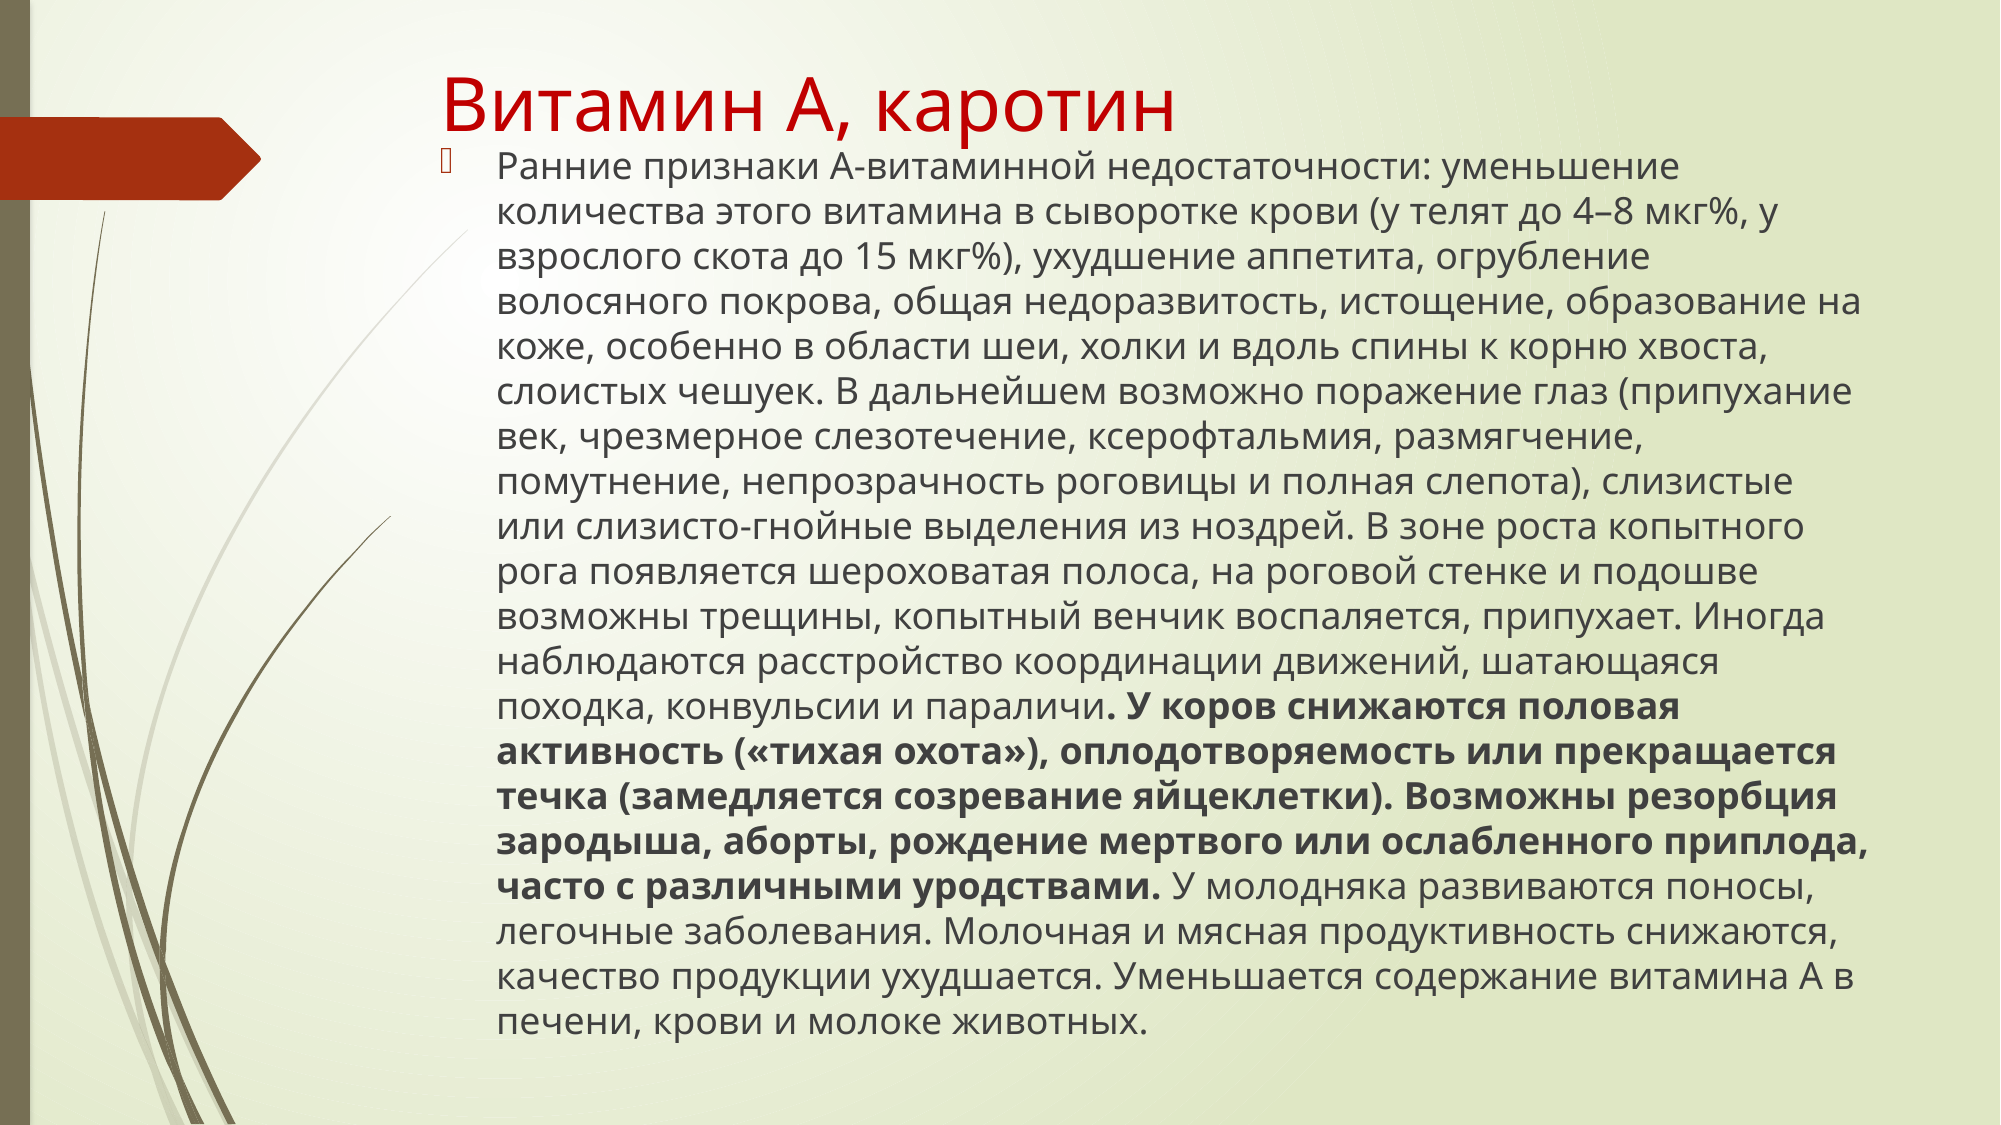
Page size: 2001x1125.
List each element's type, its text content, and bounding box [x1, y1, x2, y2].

title Витамин А, каротин [425, 49, 1888, 134]
list Ранние признаки А-витаминной недостаточности: уменьшение количества этого витамина в сыворотке крови (у телят до 4–8 мкг%, у взрослого скота до 15 мкг%), ухудшение аппетита, огрубление волосяного покрова, общая недоразвитость, истощение, образование на коже, особенно в области шеи, холки и вдоль спины к корню хвоста, слоистых чешуек. В дальнейшем возможно поражение глаз (припухание век, чрезмерное слезотечение, ксерофтальмия, размягчение, помутнение, непрозрачность роговицы и полная слепота), слизистые или слизисто-гнойные выделения из ноздрей. В зоне роста копытного рога появляется шероховатая полоса, на роговой стенке и подошве возможны трещины, копытный венчик воспаляется, припухает. Иногда наблюдаются расстройство координации движений, шатающаяся походка, конвульсии и параличи. У коров снижаются половая активность («тихая охота»), оплодотворяемость или прекращается течка (замедляется созревание яйцеклетки). Возможны резорбция зародыша, аборты, рождение мертвого или ослабленного приплода, часто с различными уродствами. У молодняка развиваются поносы, легочные заболевания. Молочная и мясная продуктивность снижаются, качество продукции ухудшается. Уменьшается содержание витамина А в печени, крови и молоке животных. [424, 134, 1888, 970]
